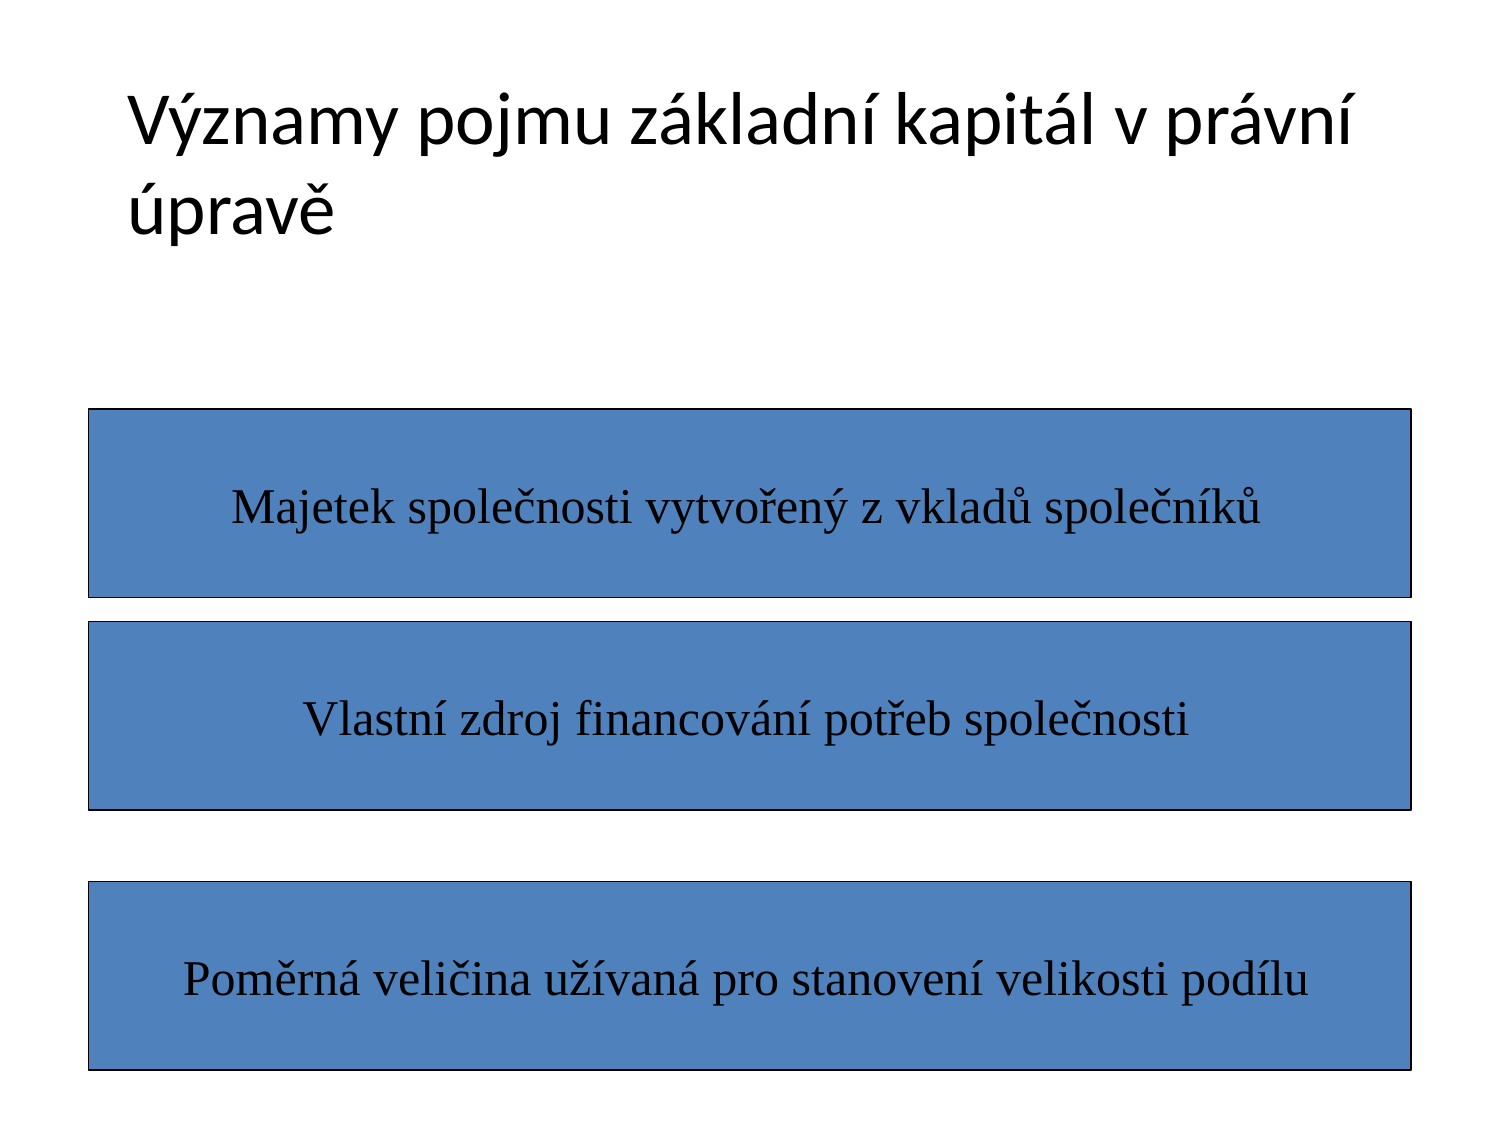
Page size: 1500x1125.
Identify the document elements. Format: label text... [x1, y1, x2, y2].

text_box [88, 408, 1412, 598]
text_box [88, 881, 1412, 1071]
text_box Vlastní zdroj financování potřeb společnosti [300, 685, 1200, 746]
text_box Poměrná veličina užívaná pro stanovení velikosti podílu [180, 945, 1319, 1006]
text_box Majetek společnosti vytvořený z vkladů společníků [228, 473, 1271, 533]
text_box [88, 621, 1412, 811]
text_box Významy pojmu základní kapitál v právní úpravě [112, 0, 1388, 320]
